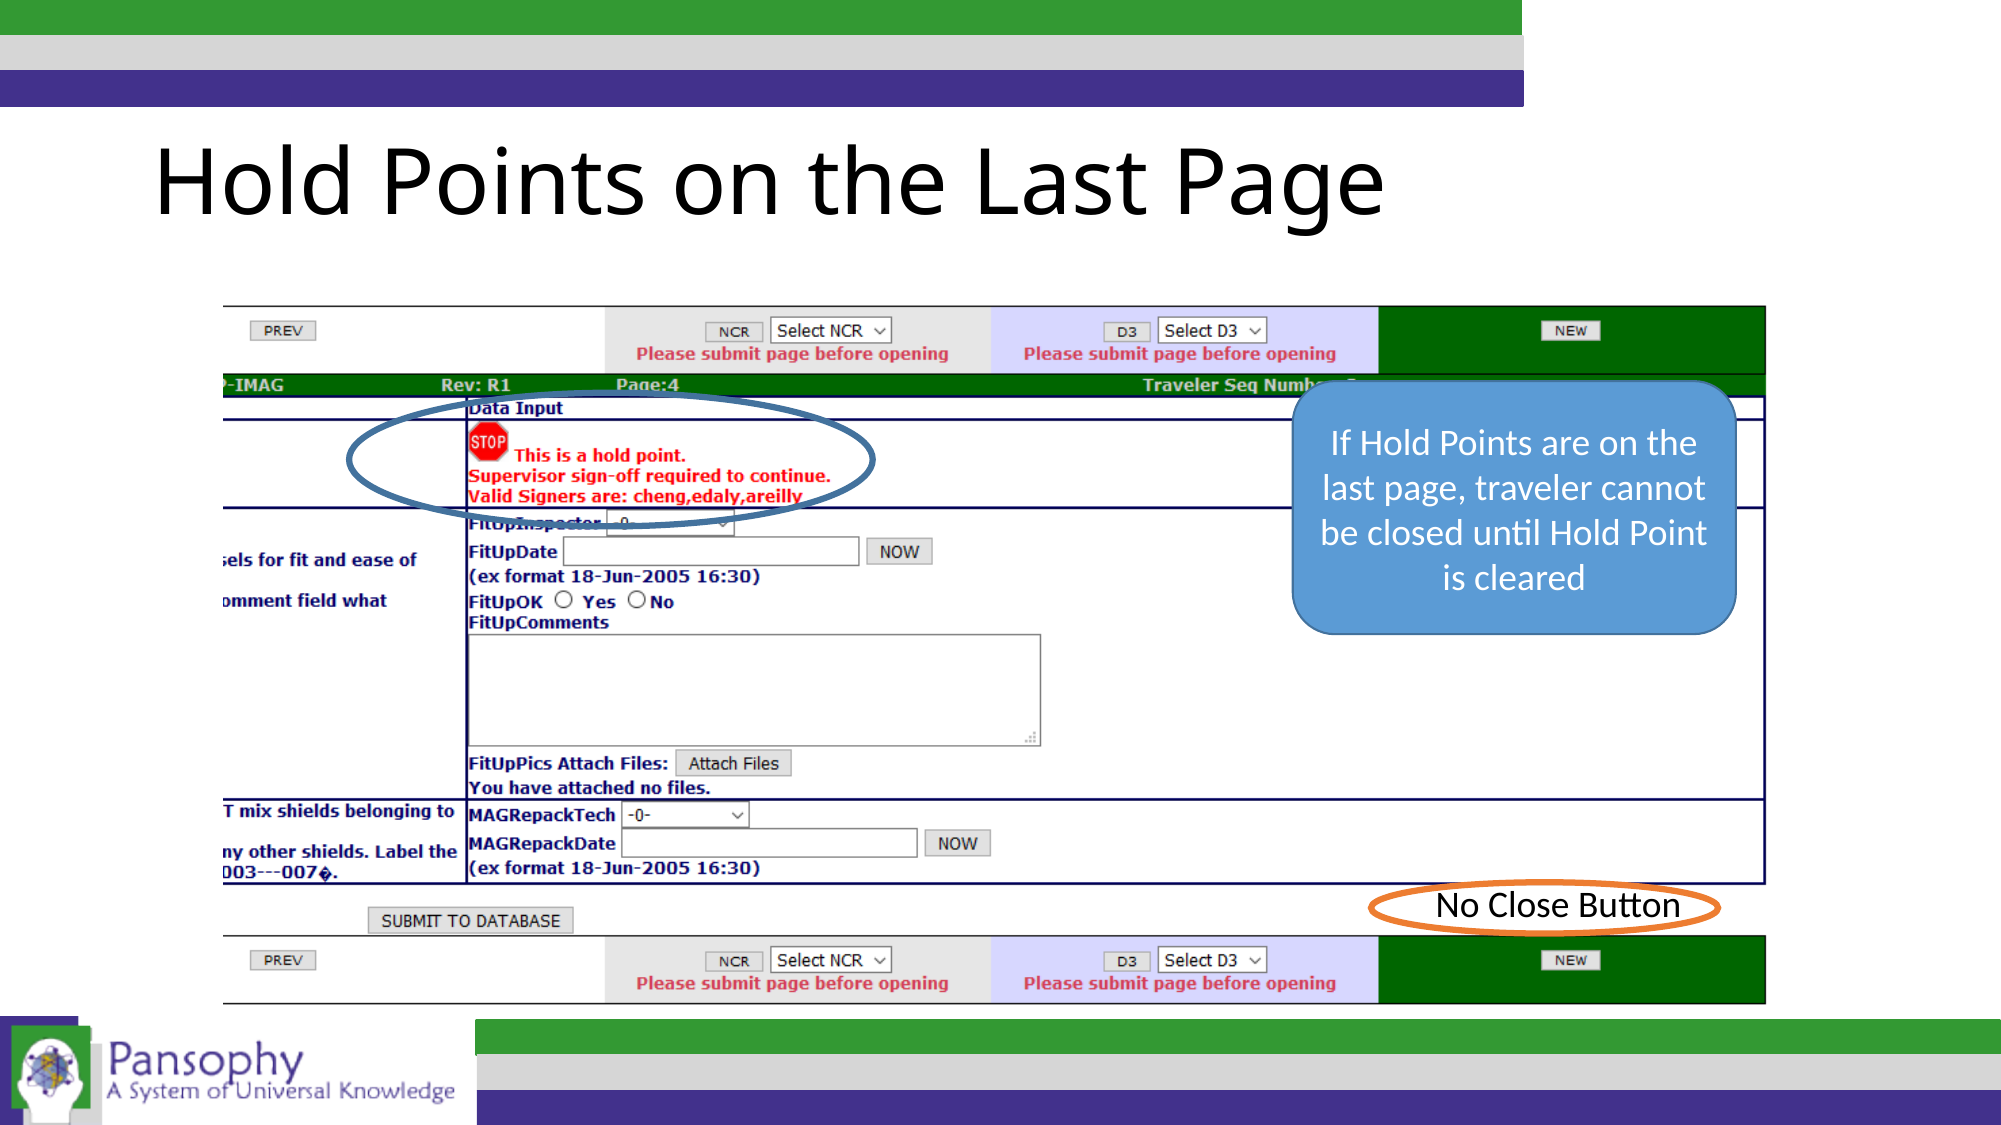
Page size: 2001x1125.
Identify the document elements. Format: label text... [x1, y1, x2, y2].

title Hold Points on the Last Page [137, 128, 1863, 278]
picture [0, 1016, 459, 1125]
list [223, 299, 1777, 1014]
